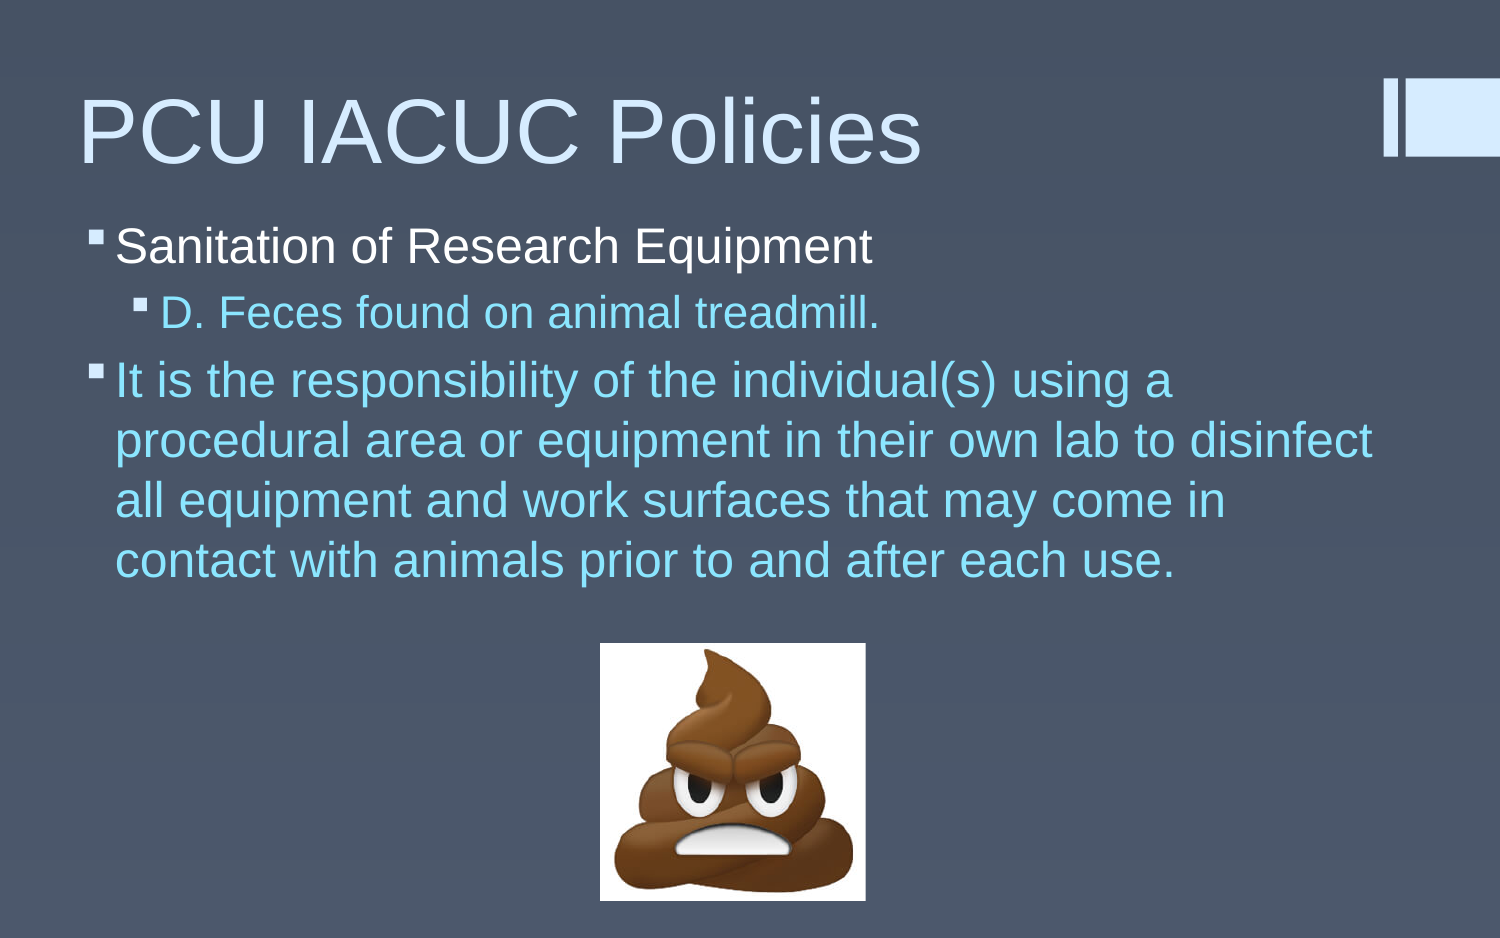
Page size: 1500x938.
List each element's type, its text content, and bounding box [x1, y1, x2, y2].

picture [599, 643, 867, 902]
title PCU IACUC Policies [62, 31, 1263, 189]
list Sanitation of Research Equipment D. Feces found on animal treadmill. It is the responsibility of the individual(s) using a procedural area or equipment in their own lab to disinfect all equipment and work surfaces that may come in contact with animals prior to and after each use. [62, 206, 1400, 844]
